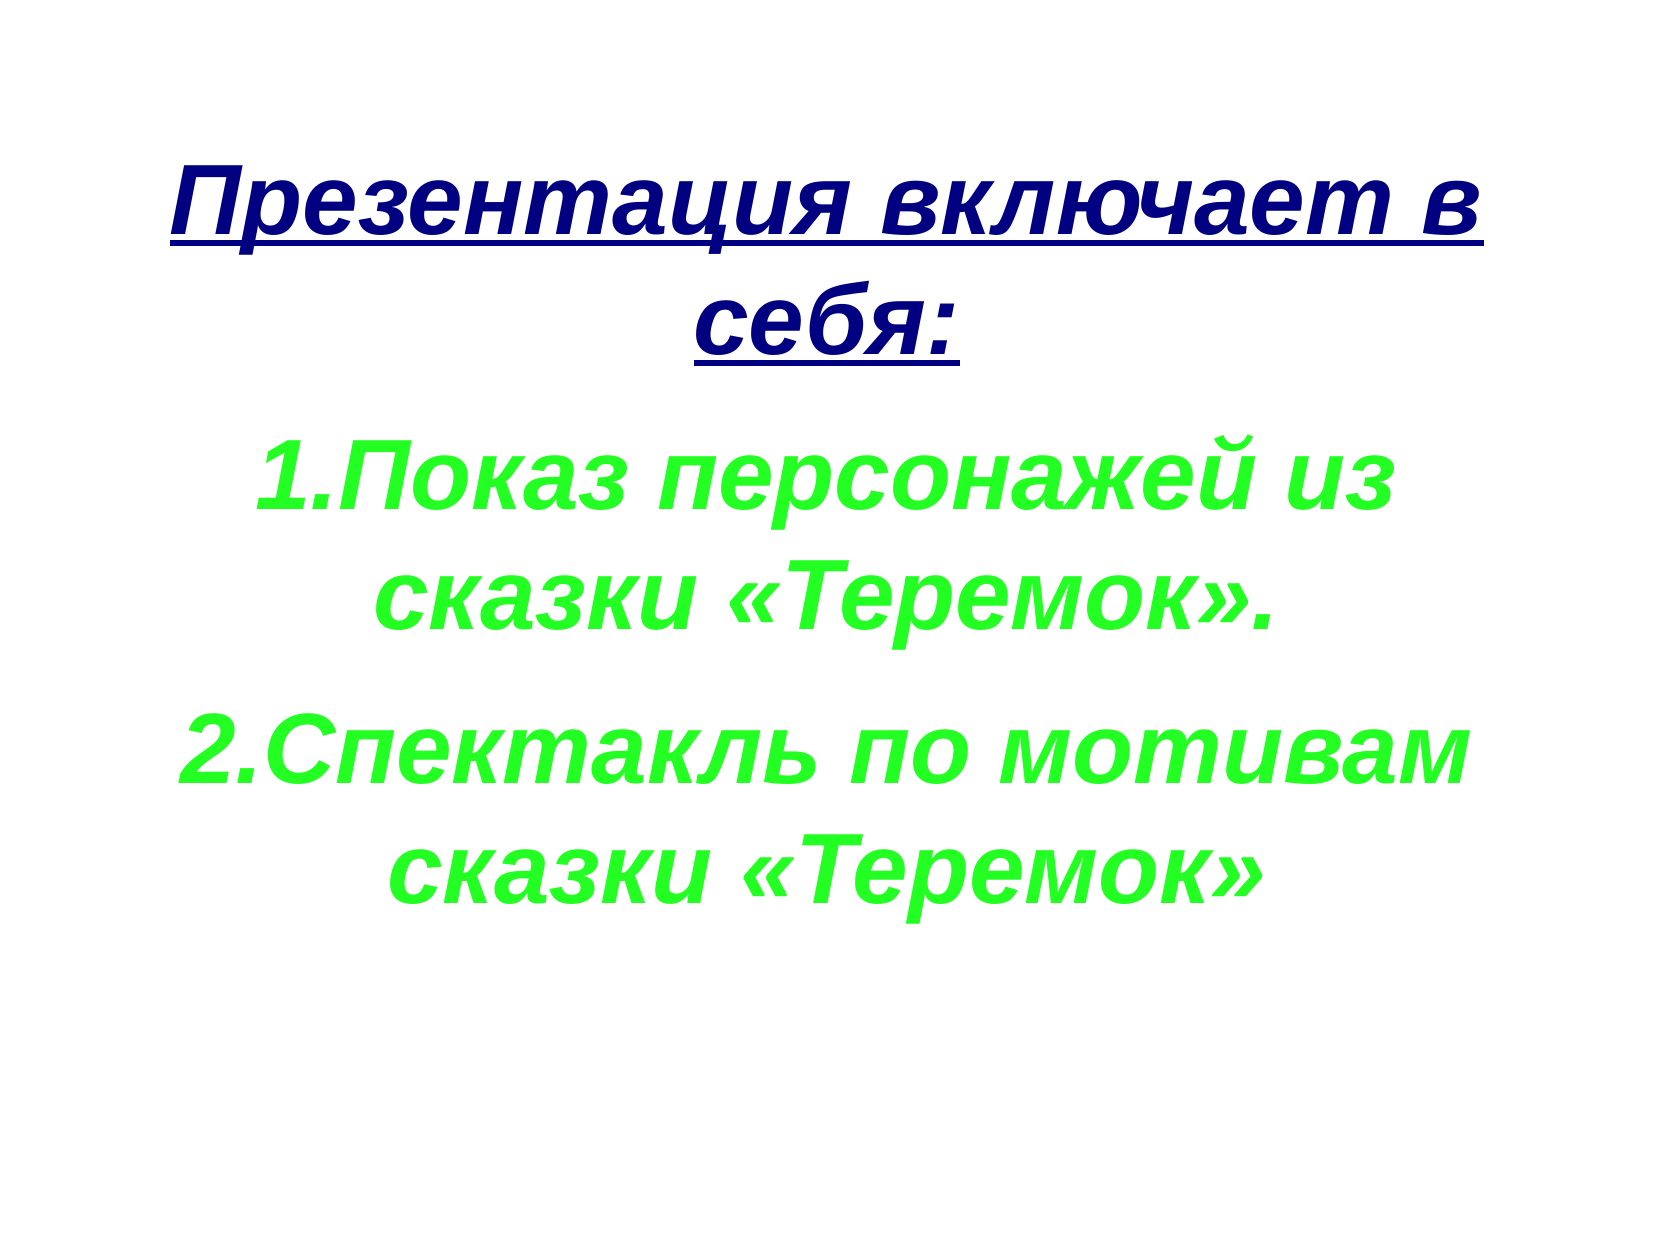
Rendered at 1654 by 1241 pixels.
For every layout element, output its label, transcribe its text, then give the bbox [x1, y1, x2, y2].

subtitle Презентация включает в себя: 1.Показ персонажей из сказки «Теремок». 2.Спектакль по мотивам сказки «Теремок» [82, 49, 1571, 1010]
